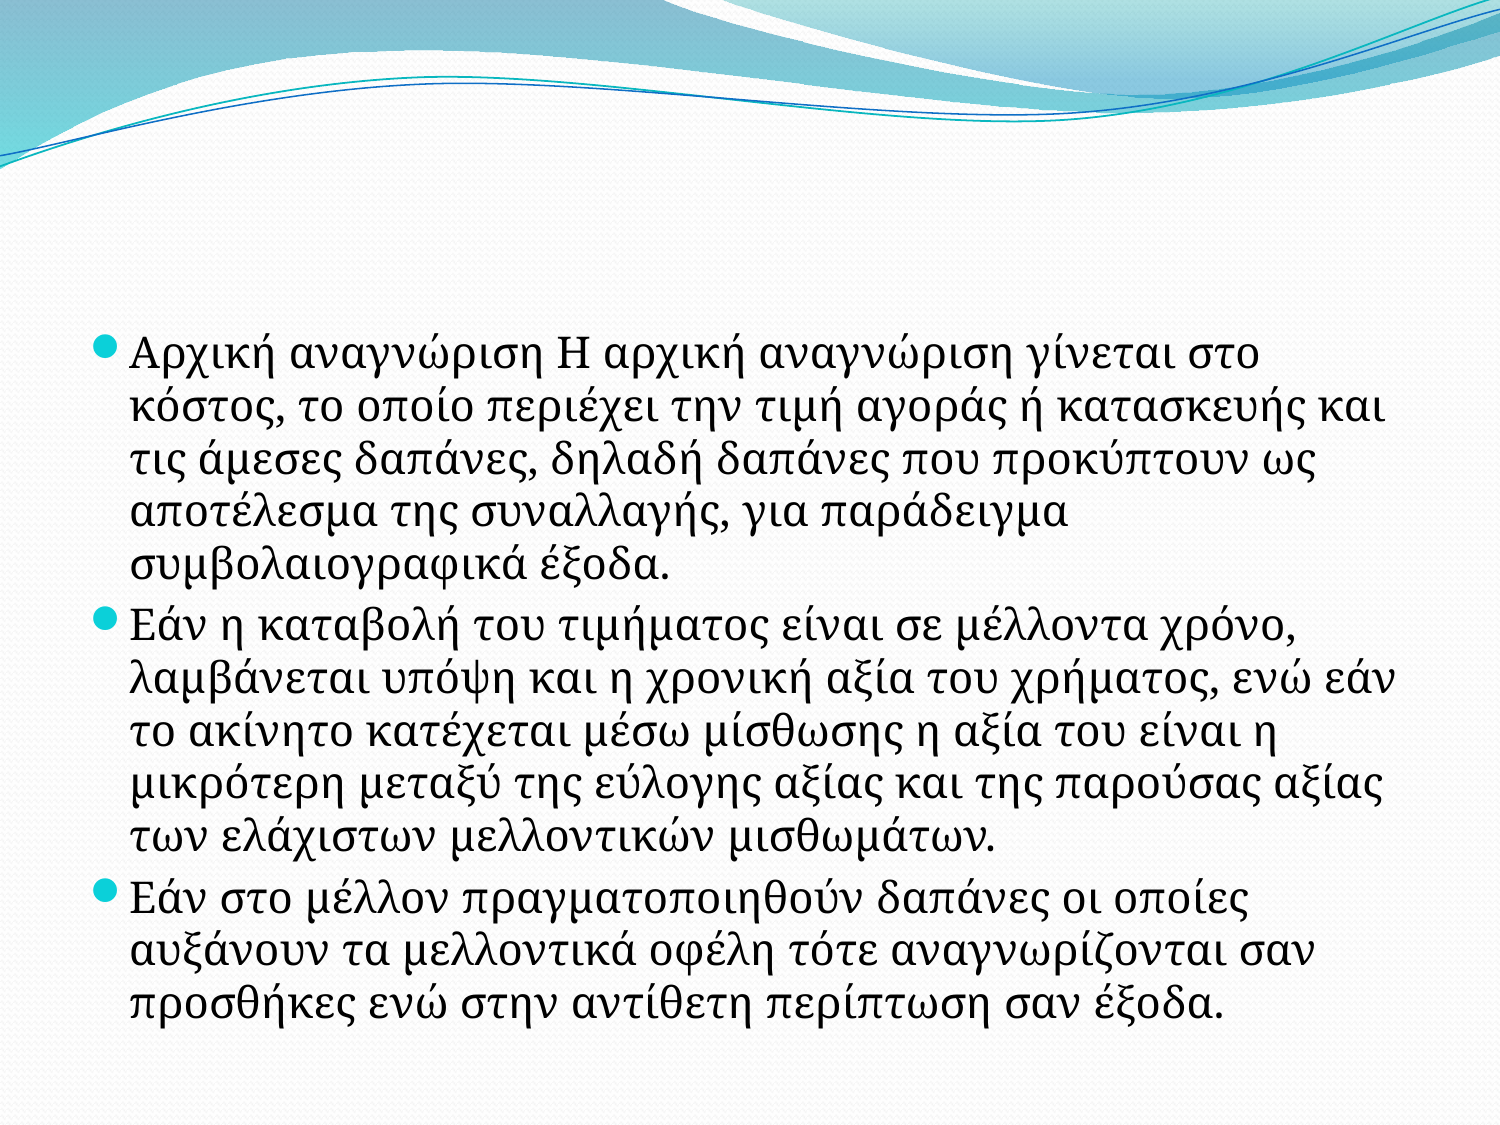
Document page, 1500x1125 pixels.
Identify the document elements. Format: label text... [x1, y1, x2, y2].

list Αρχική αναγνώριση Η αρχική αναγνώριση γίνεται στο κόστος, το οποίο περιέχει την τιμή αγοράς ή κατασκευής και τις άμεσες δαπάνες, δηλαδή δαπάνες που προκύπτουν ως αποτέλεσμα της συναλλαγής, για παράδειγμα συμβολαιογραφικά έξοδα. Εάν η καταβολή του τιμήματος είναι σε μέλλοντα χρόνο, λαμβάνεται υπόψη και η χρονική αξία του χρήματος, ενώ εάν το ακίνητο κατέχεται μέσω μίσθωσης η αξία του είναι η μικρότερη μεταξύ της εύλογης αξίας και της παρούσας αξίας των ελάχιστων μελλοντικών μισθωμάτων. Εάν στο μέλλον πραγματοποιηθούν δαπάνες οι οποίες αυξάνουν τα μελλοντικά οφέλη τότε αναγνωρίζονται σαν προσθήκες ενώ στην αντίθετη περίπτωση σαν έξοδα. [75, 317, 1425, 1038]
